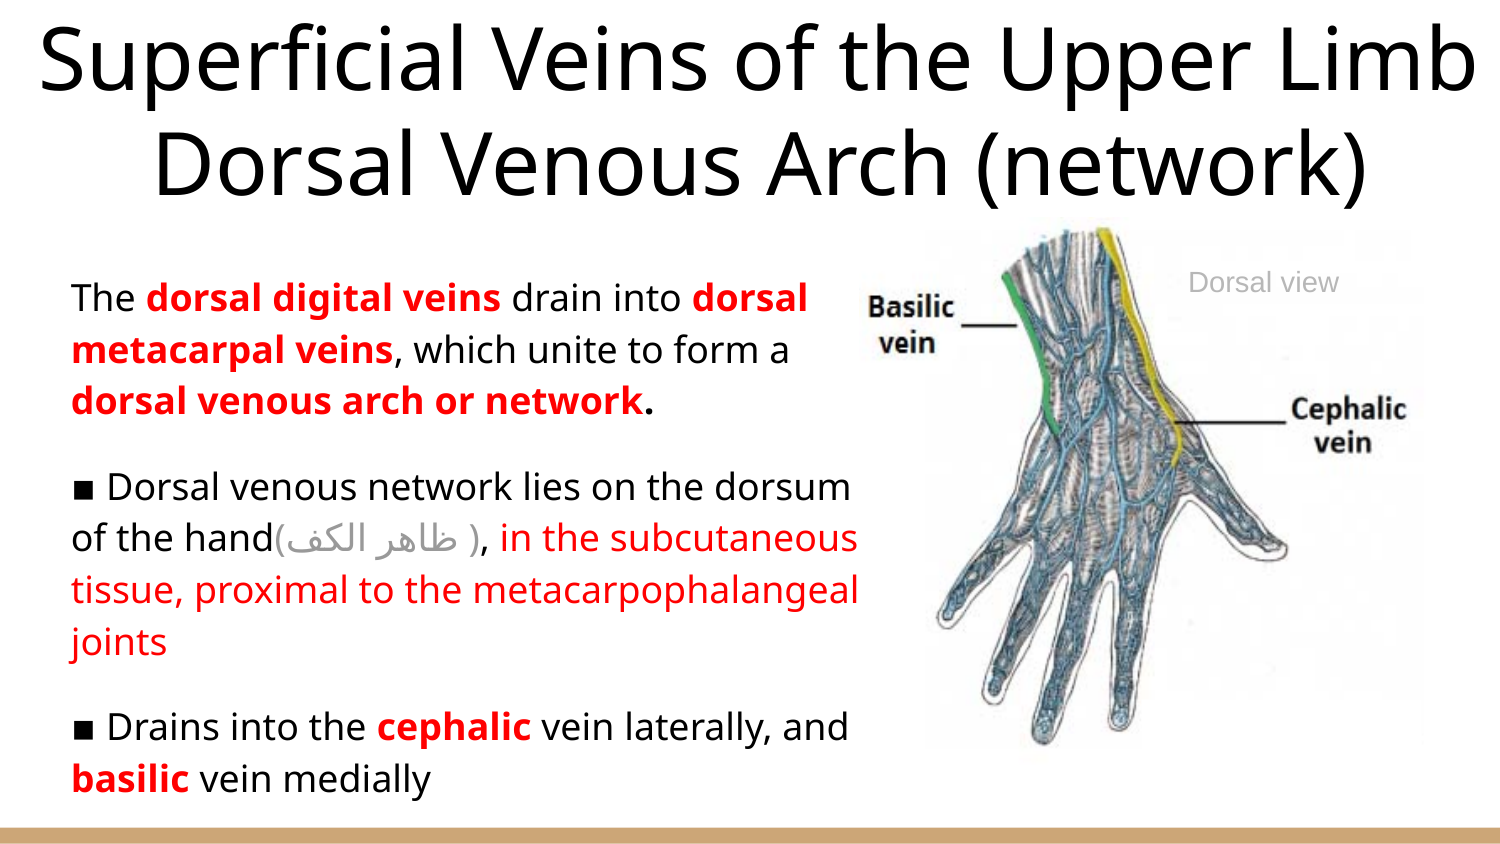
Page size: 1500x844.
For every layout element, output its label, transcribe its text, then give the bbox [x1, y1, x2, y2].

picture [859, 216, 1435, 768]
title Superficial Veins of the Upper Limb Dorsal Venous Arch (network) [18, 79, 1500, 333]
list The dorsal digital veins drain into dorsal metacarpal veins, which unite to form a dorsal venous arch or network. ▪ Dorsal venous network lies on the dorsum of the hand(ظاهر الكف ), in the subcutaneous tissue, proximal to the metacarpophalangeal joints ▪ Drains into the cephalic vein laterally, and basilic vein medially [55, 252, 885, 803]
